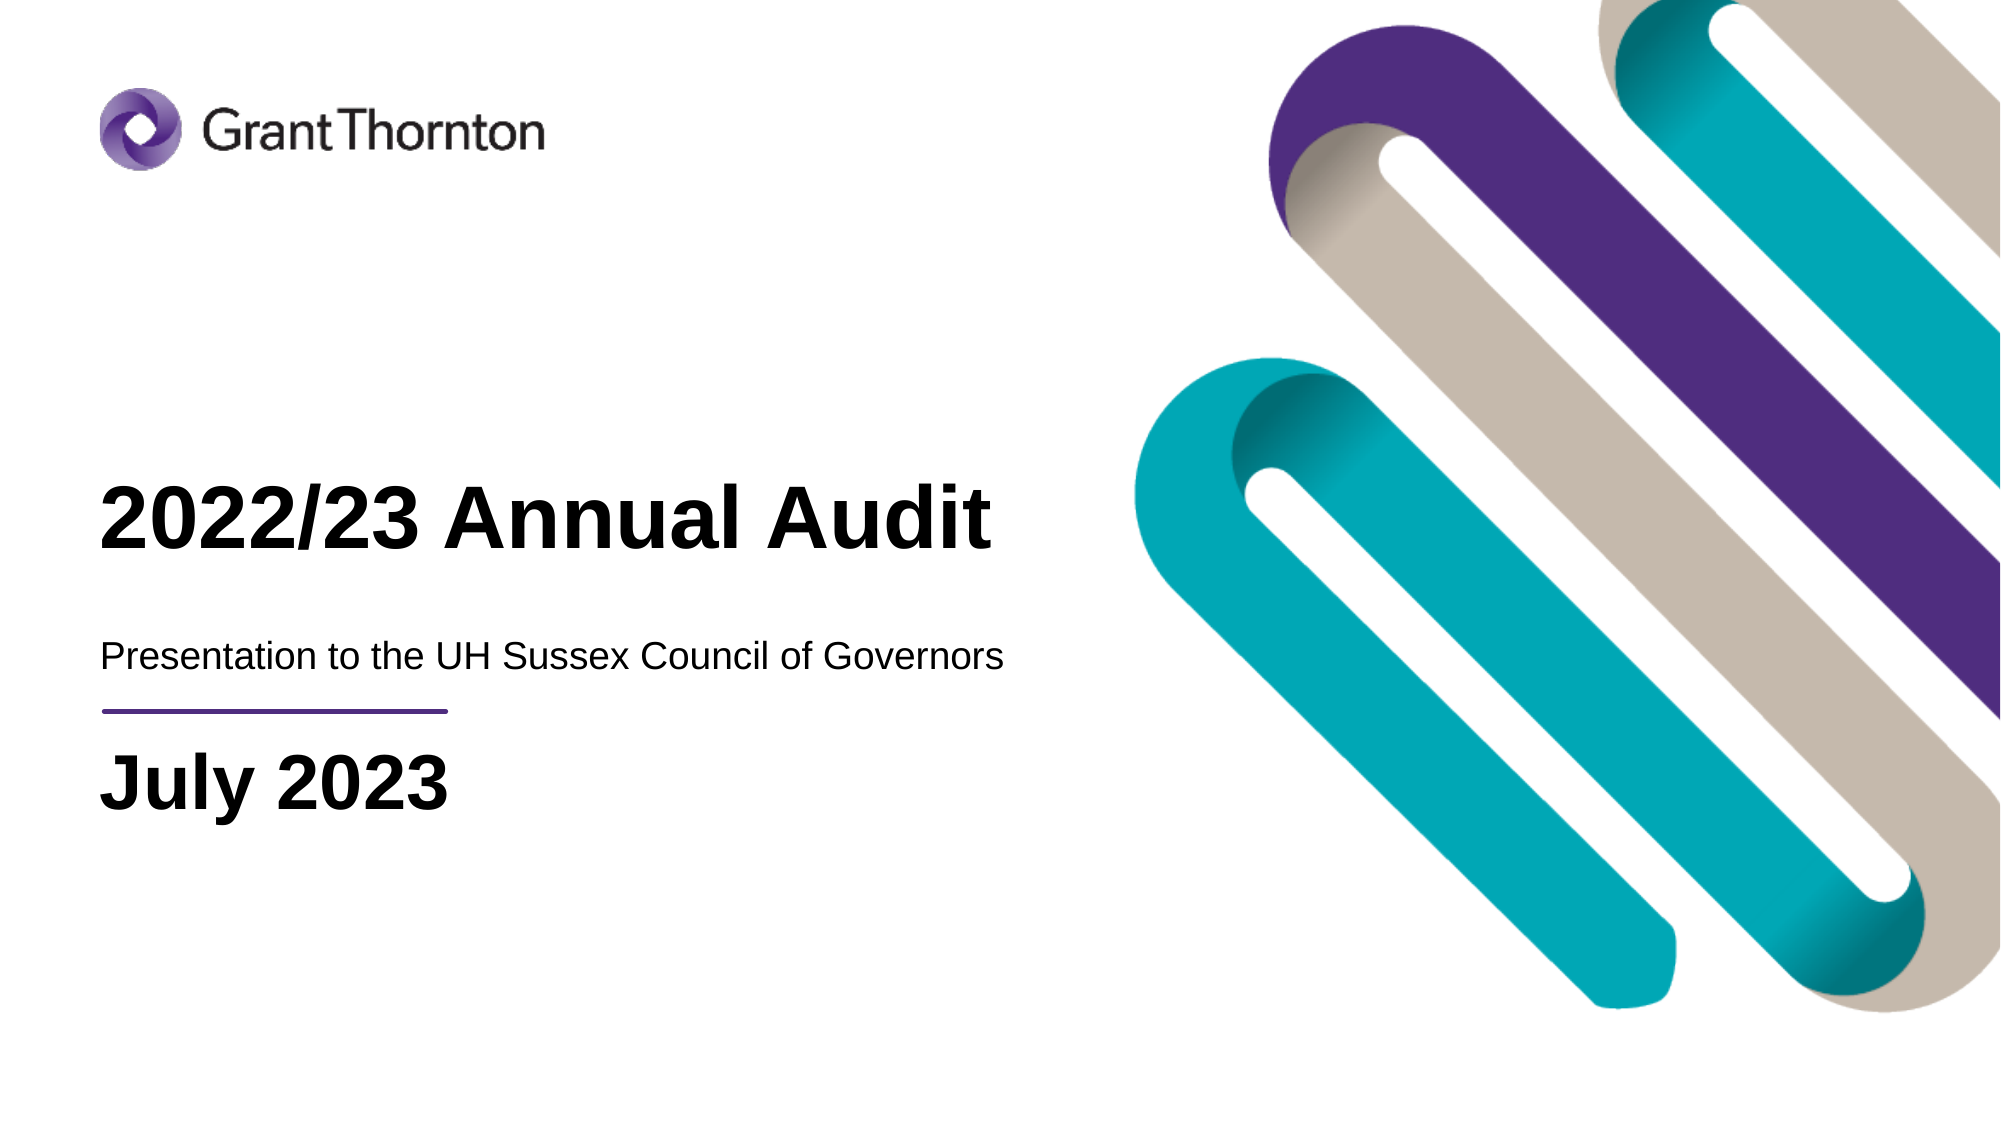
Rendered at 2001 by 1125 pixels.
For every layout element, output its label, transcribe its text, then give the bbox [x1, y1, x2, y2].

list Presentation to the UH Sussex Council of Governors [99, 566, 1137, 679]
list July 2023 [99, 731, 950, 844]
picture [1085, 0, 2001, 1061]
title 2022/23 Annual Audit [99, 321, 1292, 567]
picture [99, 88, 567, 179]
